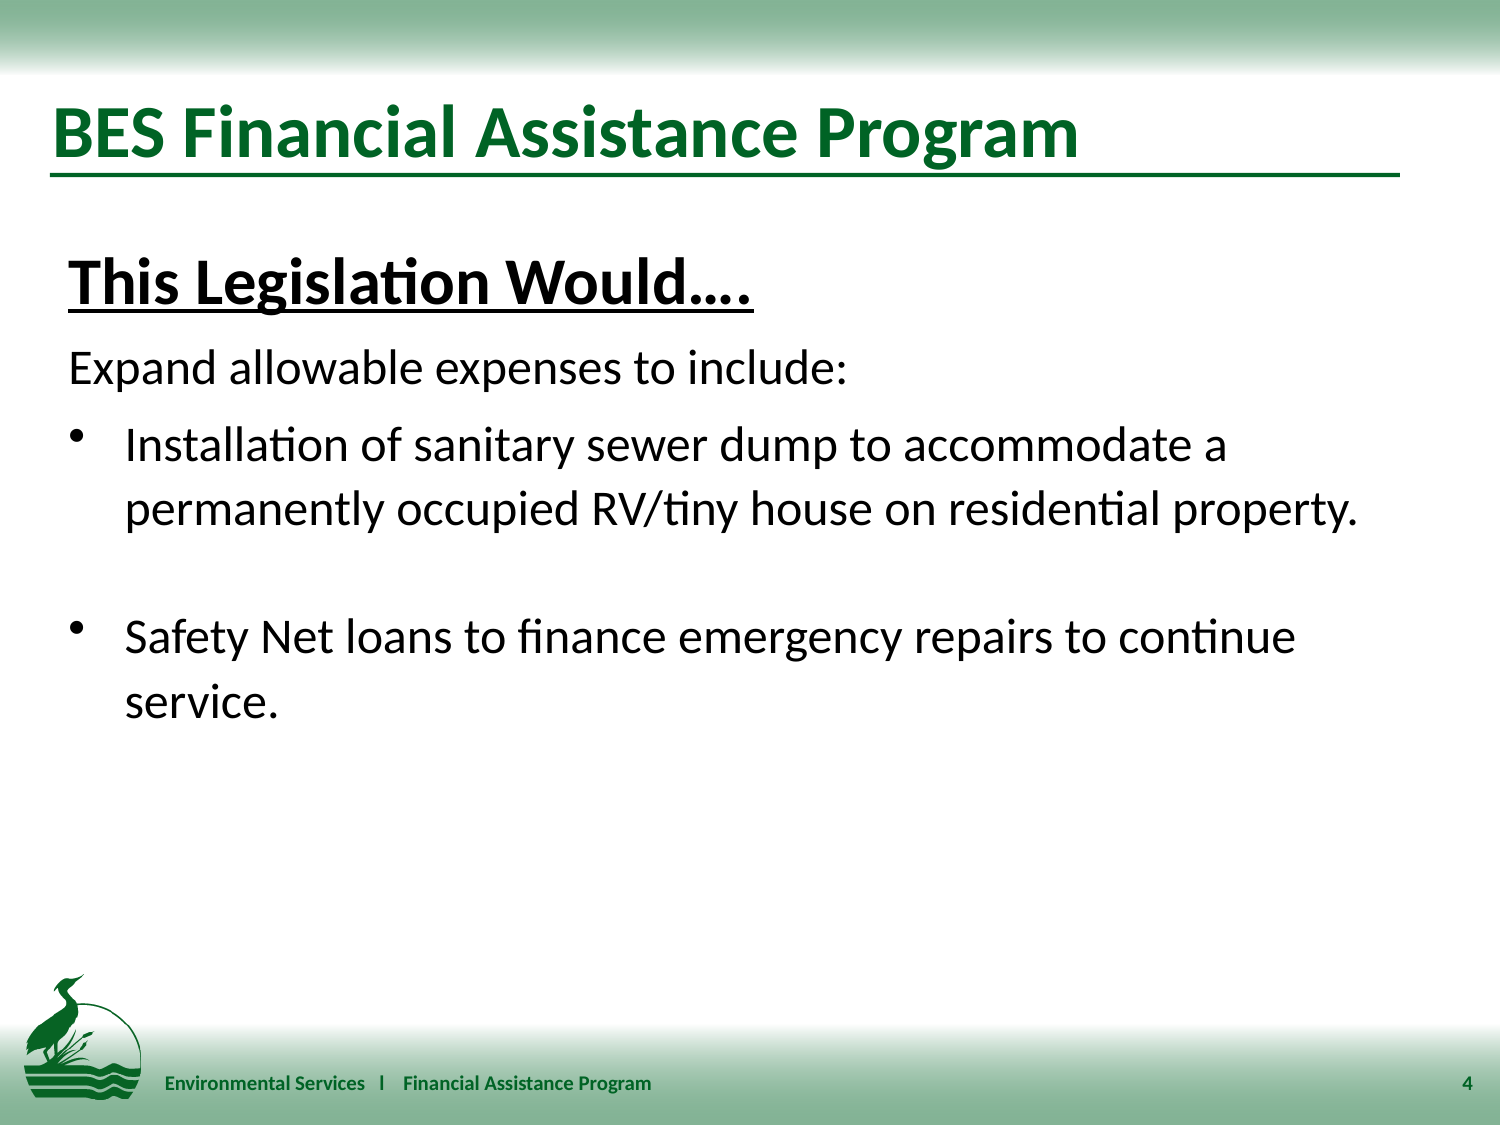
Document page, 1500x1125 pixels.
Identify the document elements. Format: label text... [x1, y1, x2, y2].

picture [24, 974, 141, 1100]
list This Legislation Would…. Expand allowable expenses to include: Installation of sanitary sewer dump to accommodate a permanently occupied RV/tiny house on residential property. Safety Net loans to finance emergency repairs to continue service. [53, 224, 1447, 718]
title BES Financial Assistance Program [37, 75, 1388, 263]
